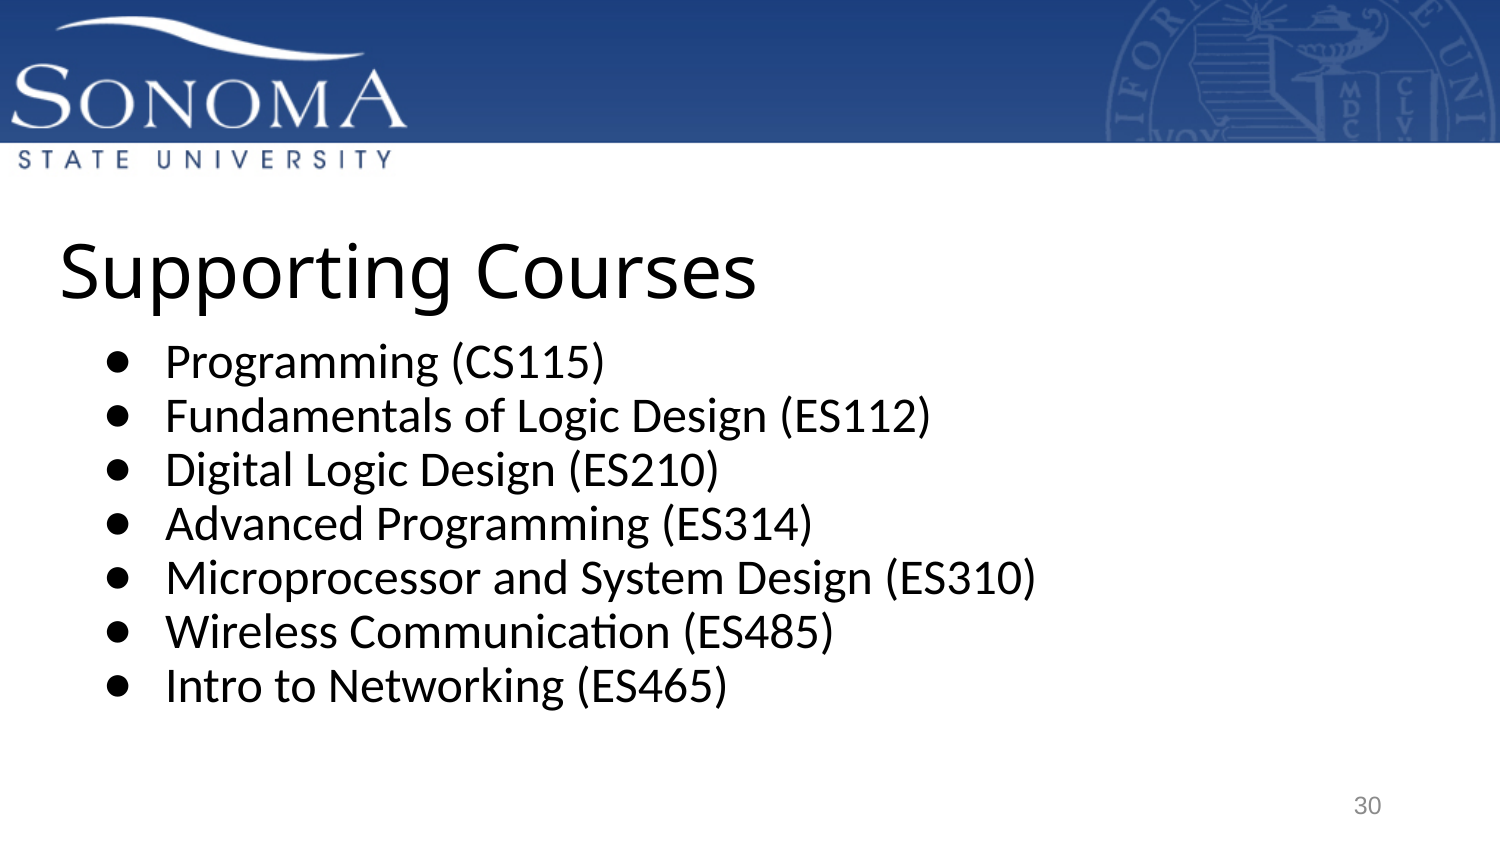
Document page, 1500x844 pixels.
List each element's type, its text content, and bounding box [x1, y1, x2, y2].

slide_number 30 [1059, 782, 1397, 828]
list Programming (CS115) Fundamentals of Logic Design (ES112) Digital Logic Design (ES210) Advanced Programming (ES314) Microprocessor and System Design (ES310) Wireless Communication (ES485) Intro to Networking (ES465) [75, 320, 1425, 808]
picture [0, 0, 1500, 177]
title Supporting Courses [44, 189, 1395, 330]
